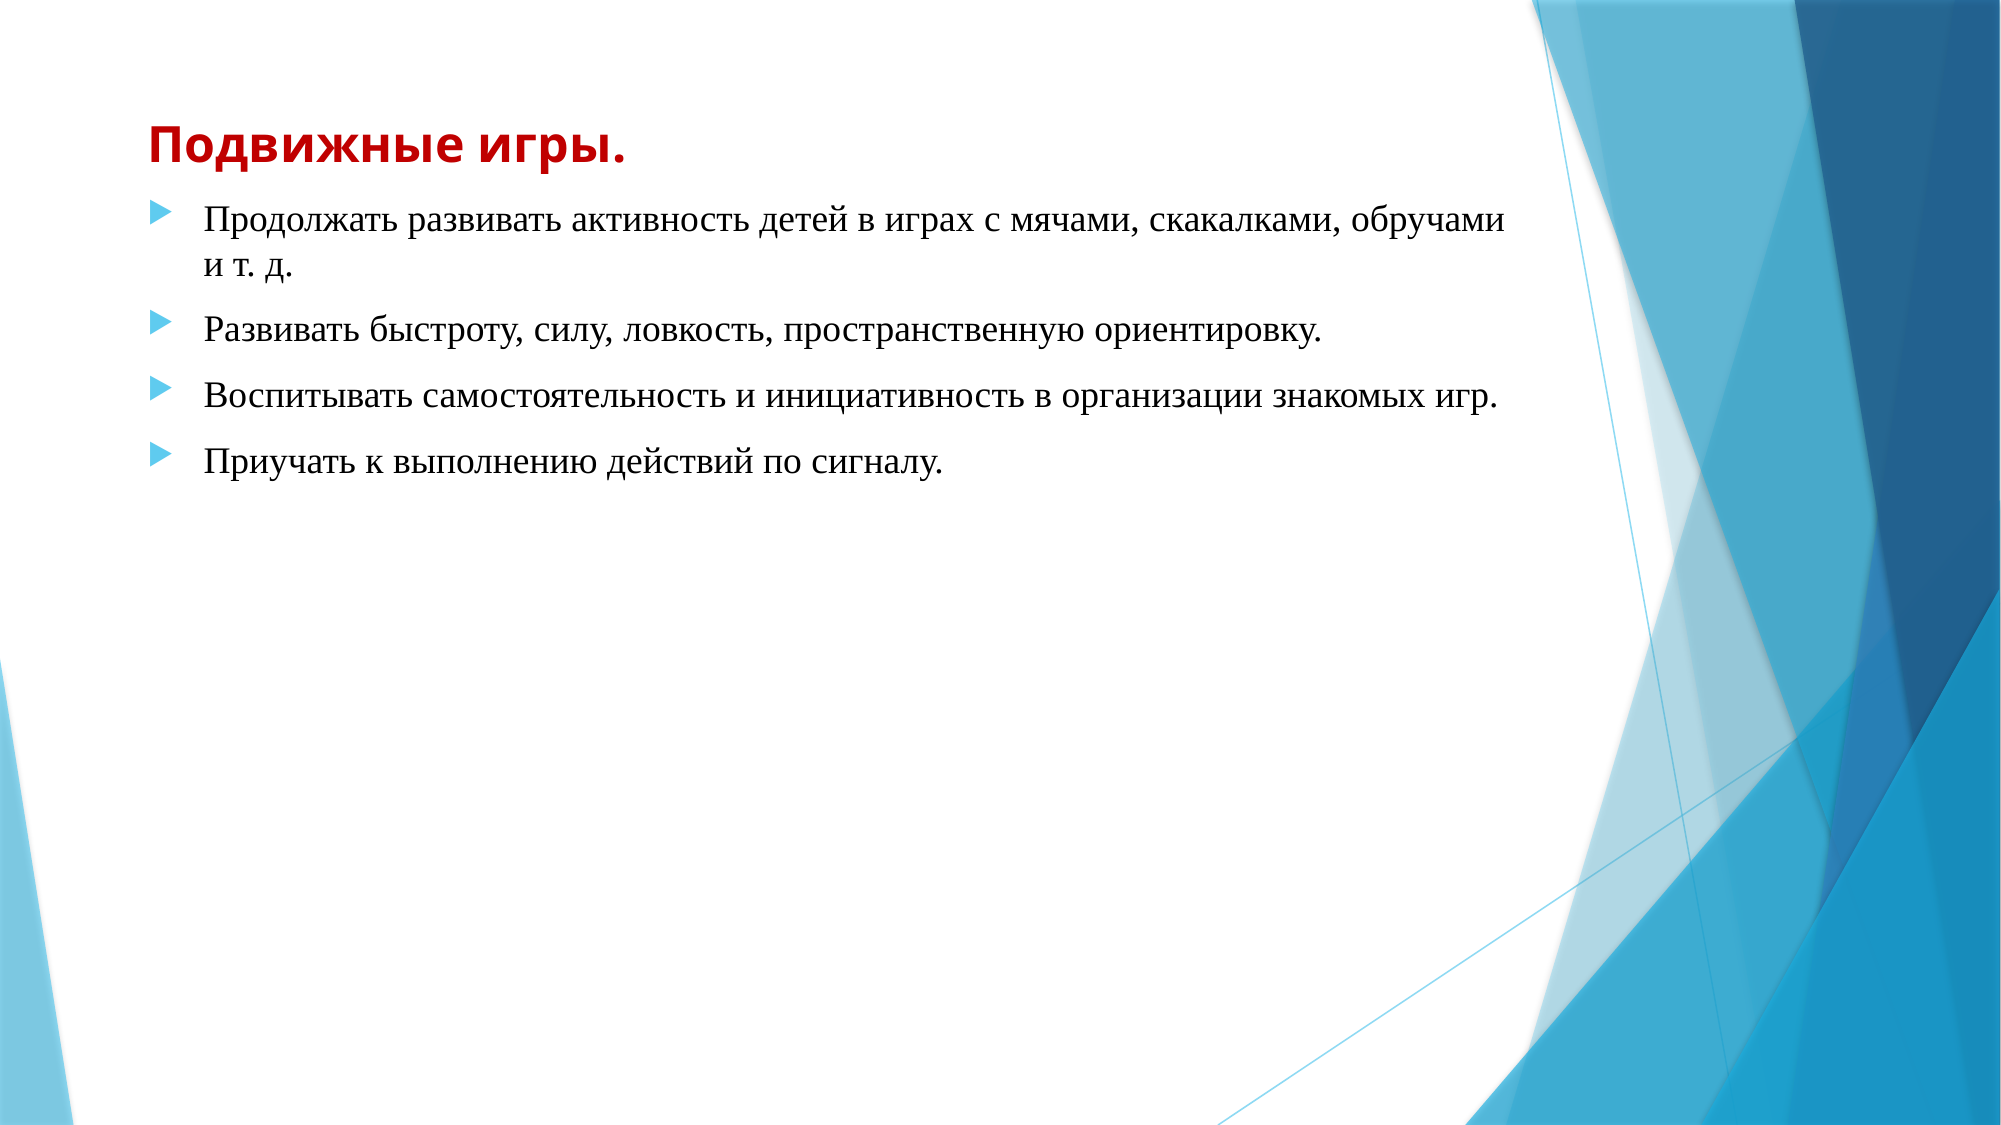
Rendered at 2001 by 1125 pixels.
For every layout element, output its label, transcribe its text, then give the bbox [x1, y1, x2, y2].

list Подвижные игры. Продолжать развивать активность детей в играх с мячами, скакалками, обручами и т. д. Развивать быстроту, силу, ловкость, пространственную ориентировку. Воспитывать самостоятельность и инициативность в организации знакомых игр. Приучать к выполнению действий по сигналу. [132, 105, 1543, 742]
